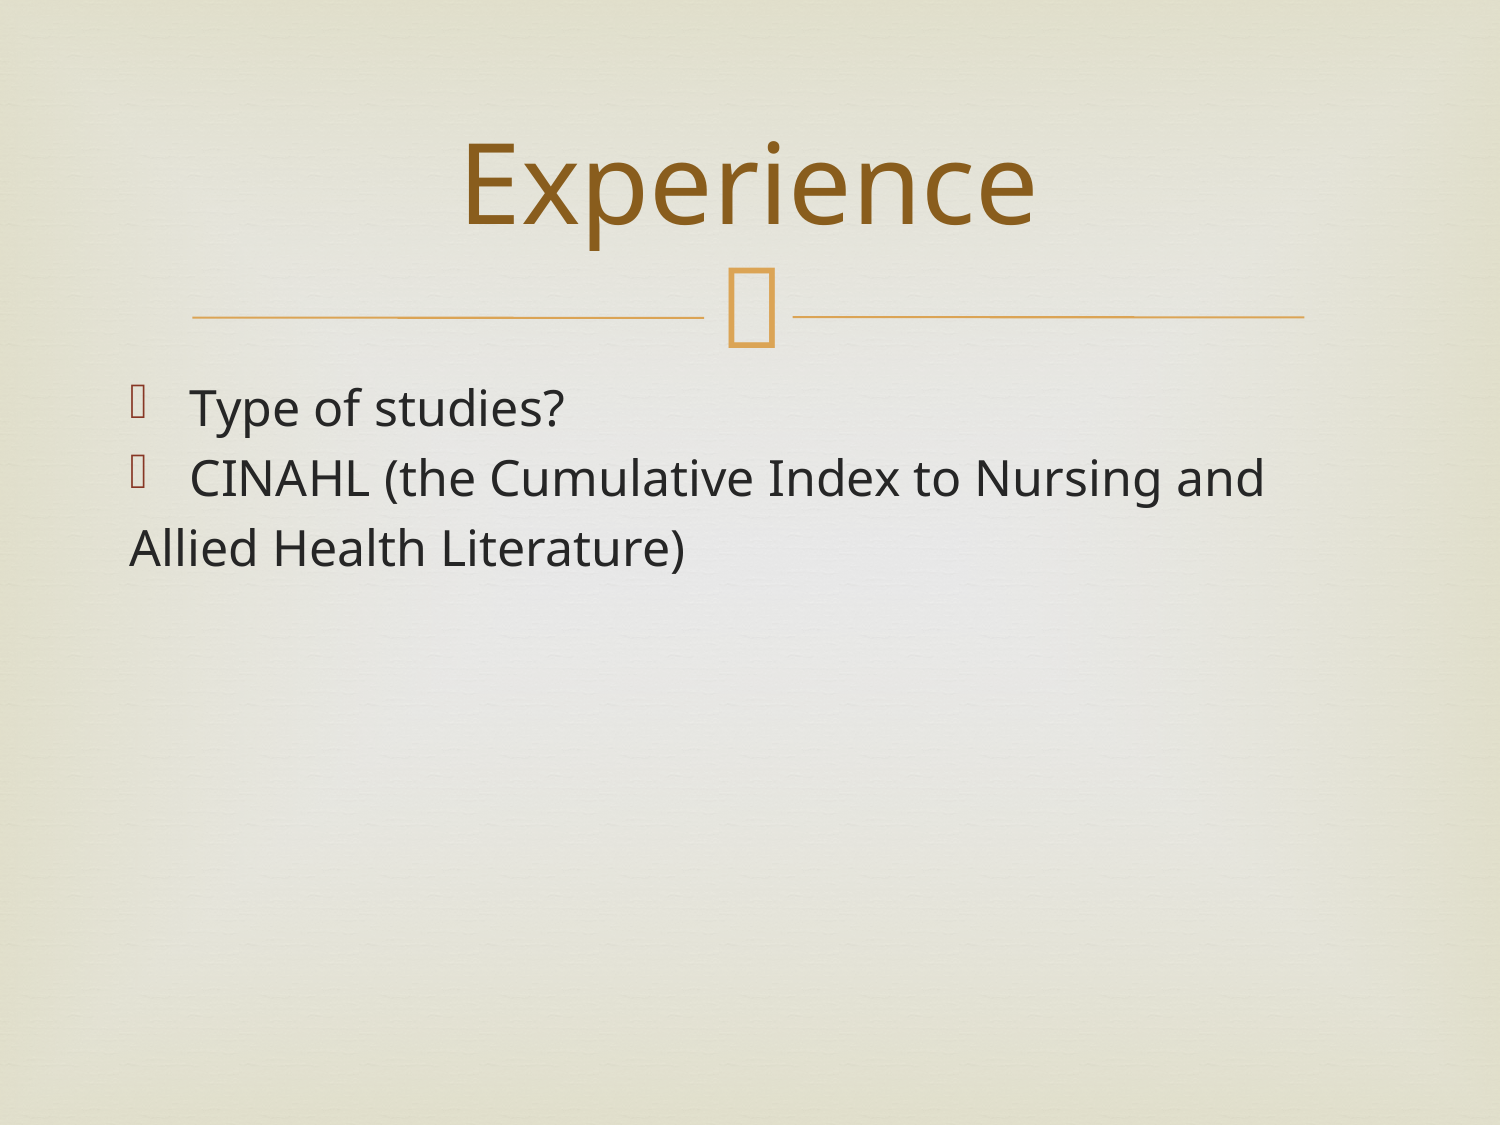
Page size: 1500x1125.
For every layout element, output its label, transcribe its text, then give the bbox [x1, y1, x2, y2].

title Experience [112, 93, 1386, 267]
list Type of studies? CINAHL (the Cumulative Index to Nursing and Allied Health Literature) [114, 368, 1386, 1005]
